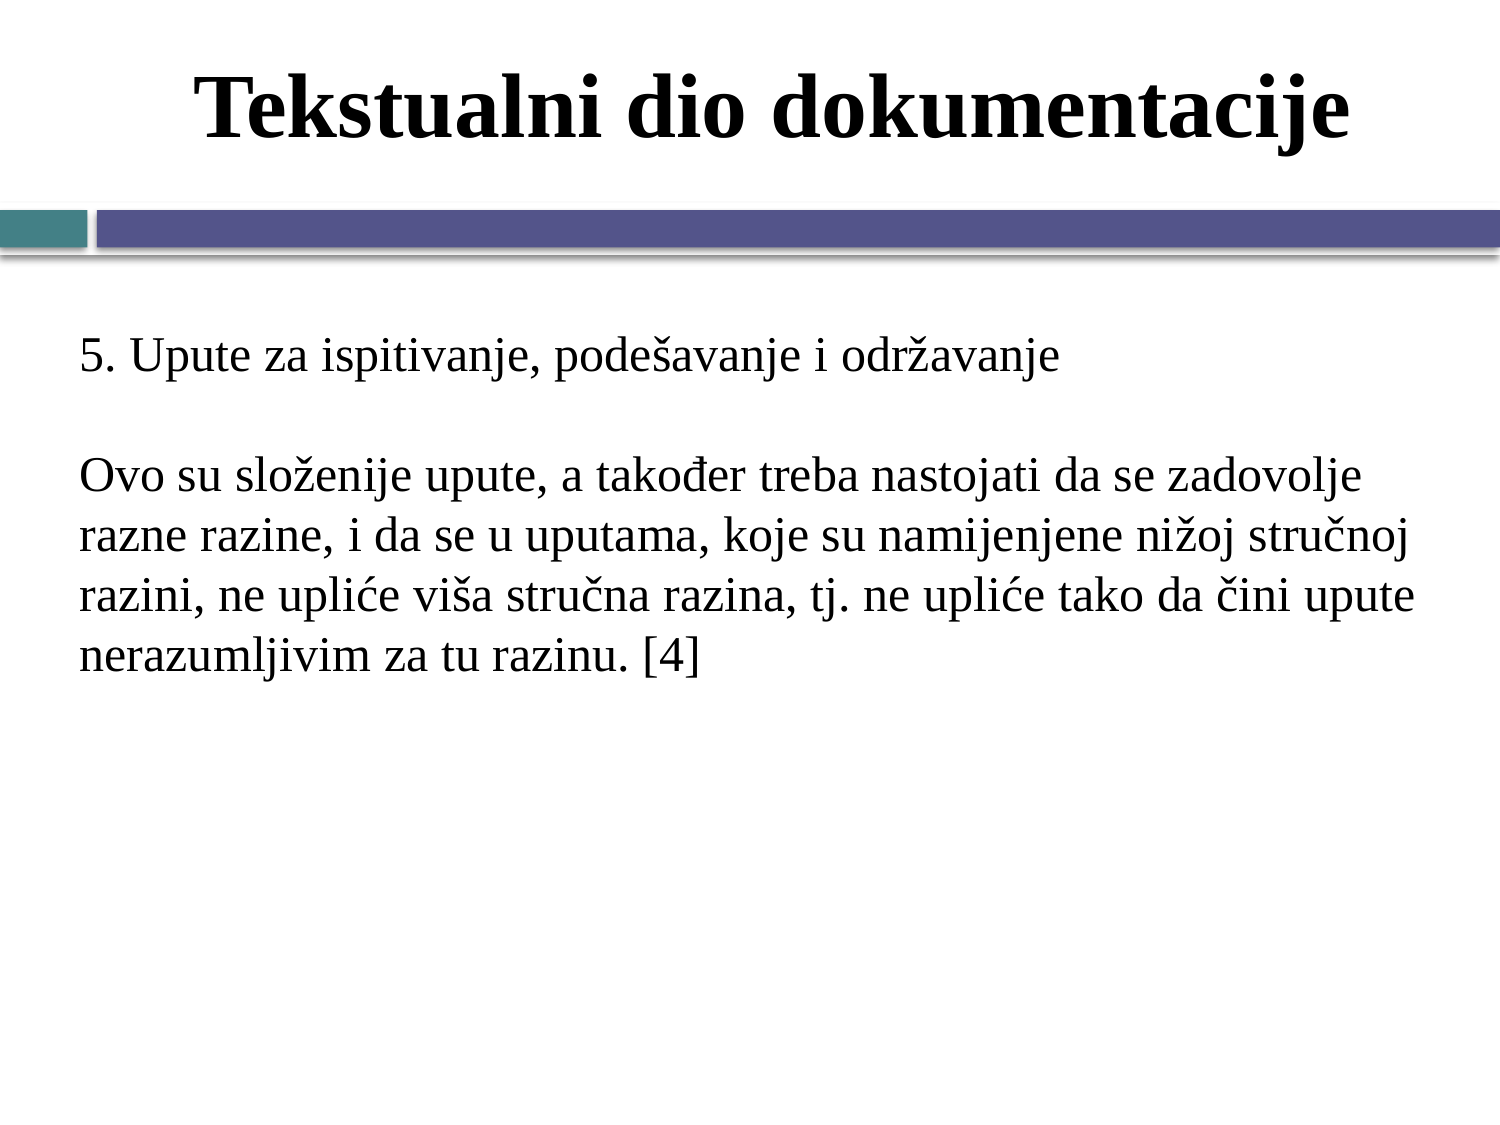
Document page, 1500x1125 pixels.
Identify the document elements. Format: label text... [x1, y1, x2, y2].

text_box 5. Upute za ispitivanje, podešavanje i održavanje Ovo su složenije upute, a također treba nastojati da se zadovolje razne razine, i da se u uputama, koje su namijenjene nižoj stručnoj razini, ne upliće viša stručna razina, tj. ne upliće tako da čini upute nerazumljivim za tu razinu. [4] [64, 314, 1447, 690]
title Tekstualni dio dokumentacije [104, 19, 1442, 182]
